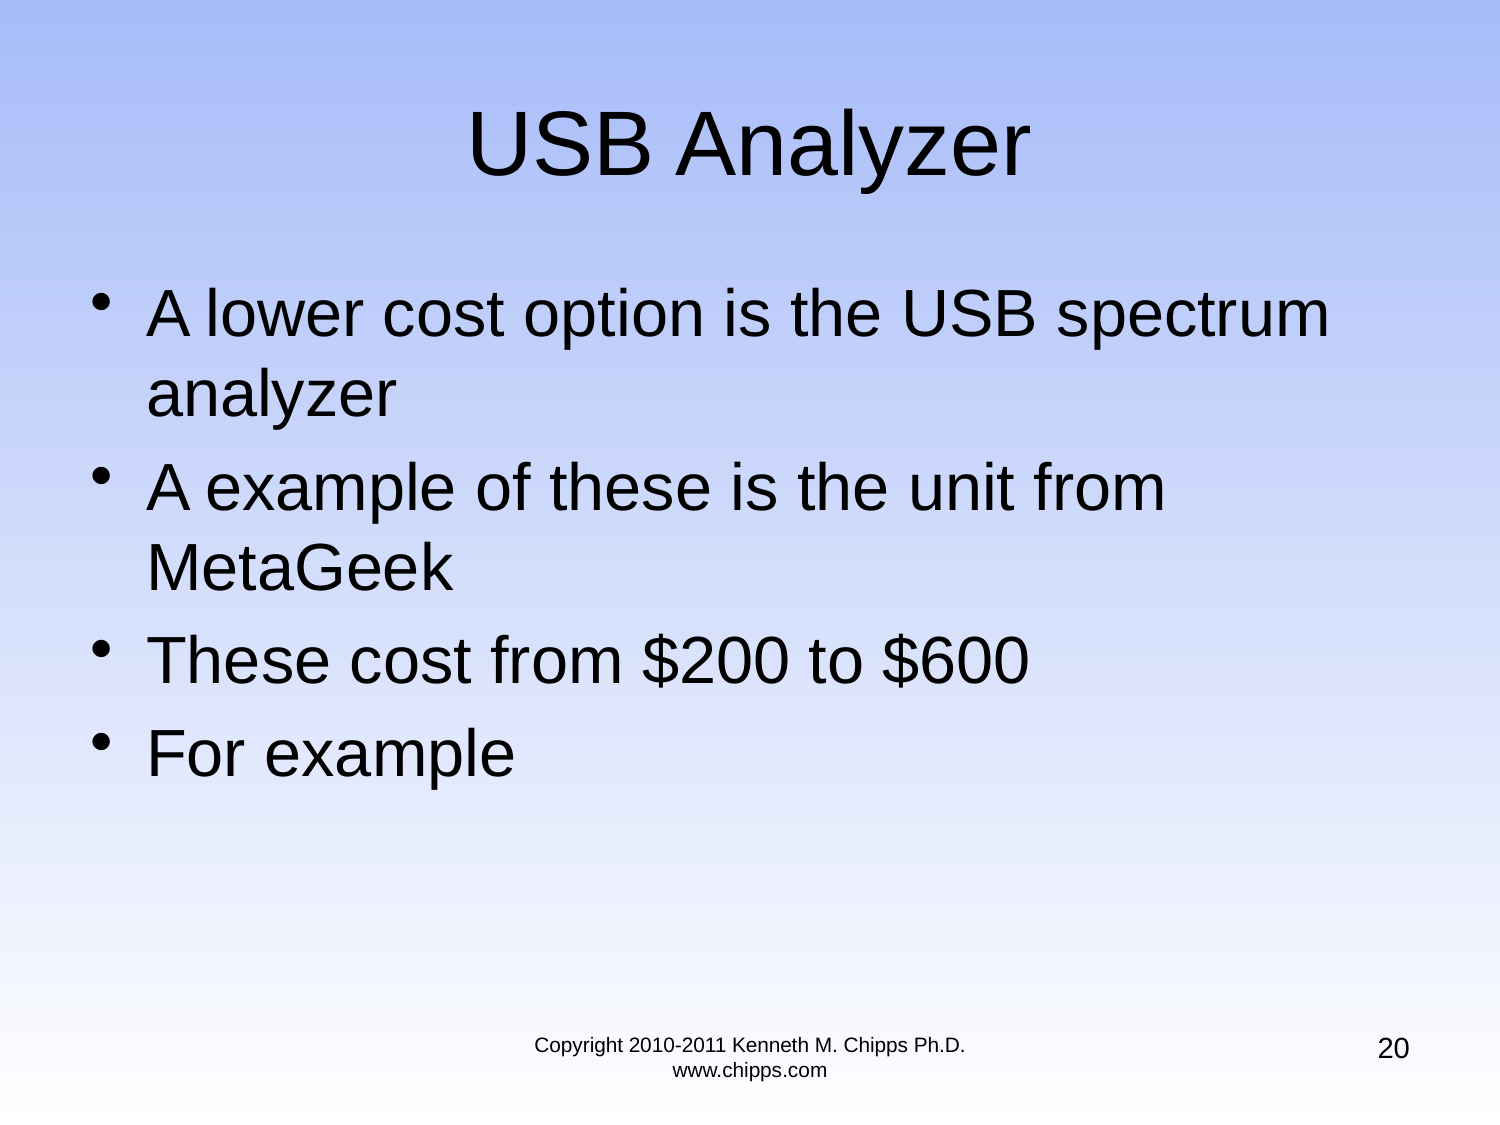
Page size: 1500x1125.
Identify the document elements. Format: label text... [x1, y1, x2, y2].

title USB Analyzer [75, 45, 1425, 233]
slide_number 20 [1074, 1021, 1426, 1101]
footer Copyright 2010-2011 Kenneth M. Chipps Ph.D. www.chipps.com [449, 1024, 1051, 1103]
list A lower cost option is the USB spectrum analyzer A example of these is the unit from MetaGeek These cost from $200 to $600 For example [75, 262, 1425, 1005]
